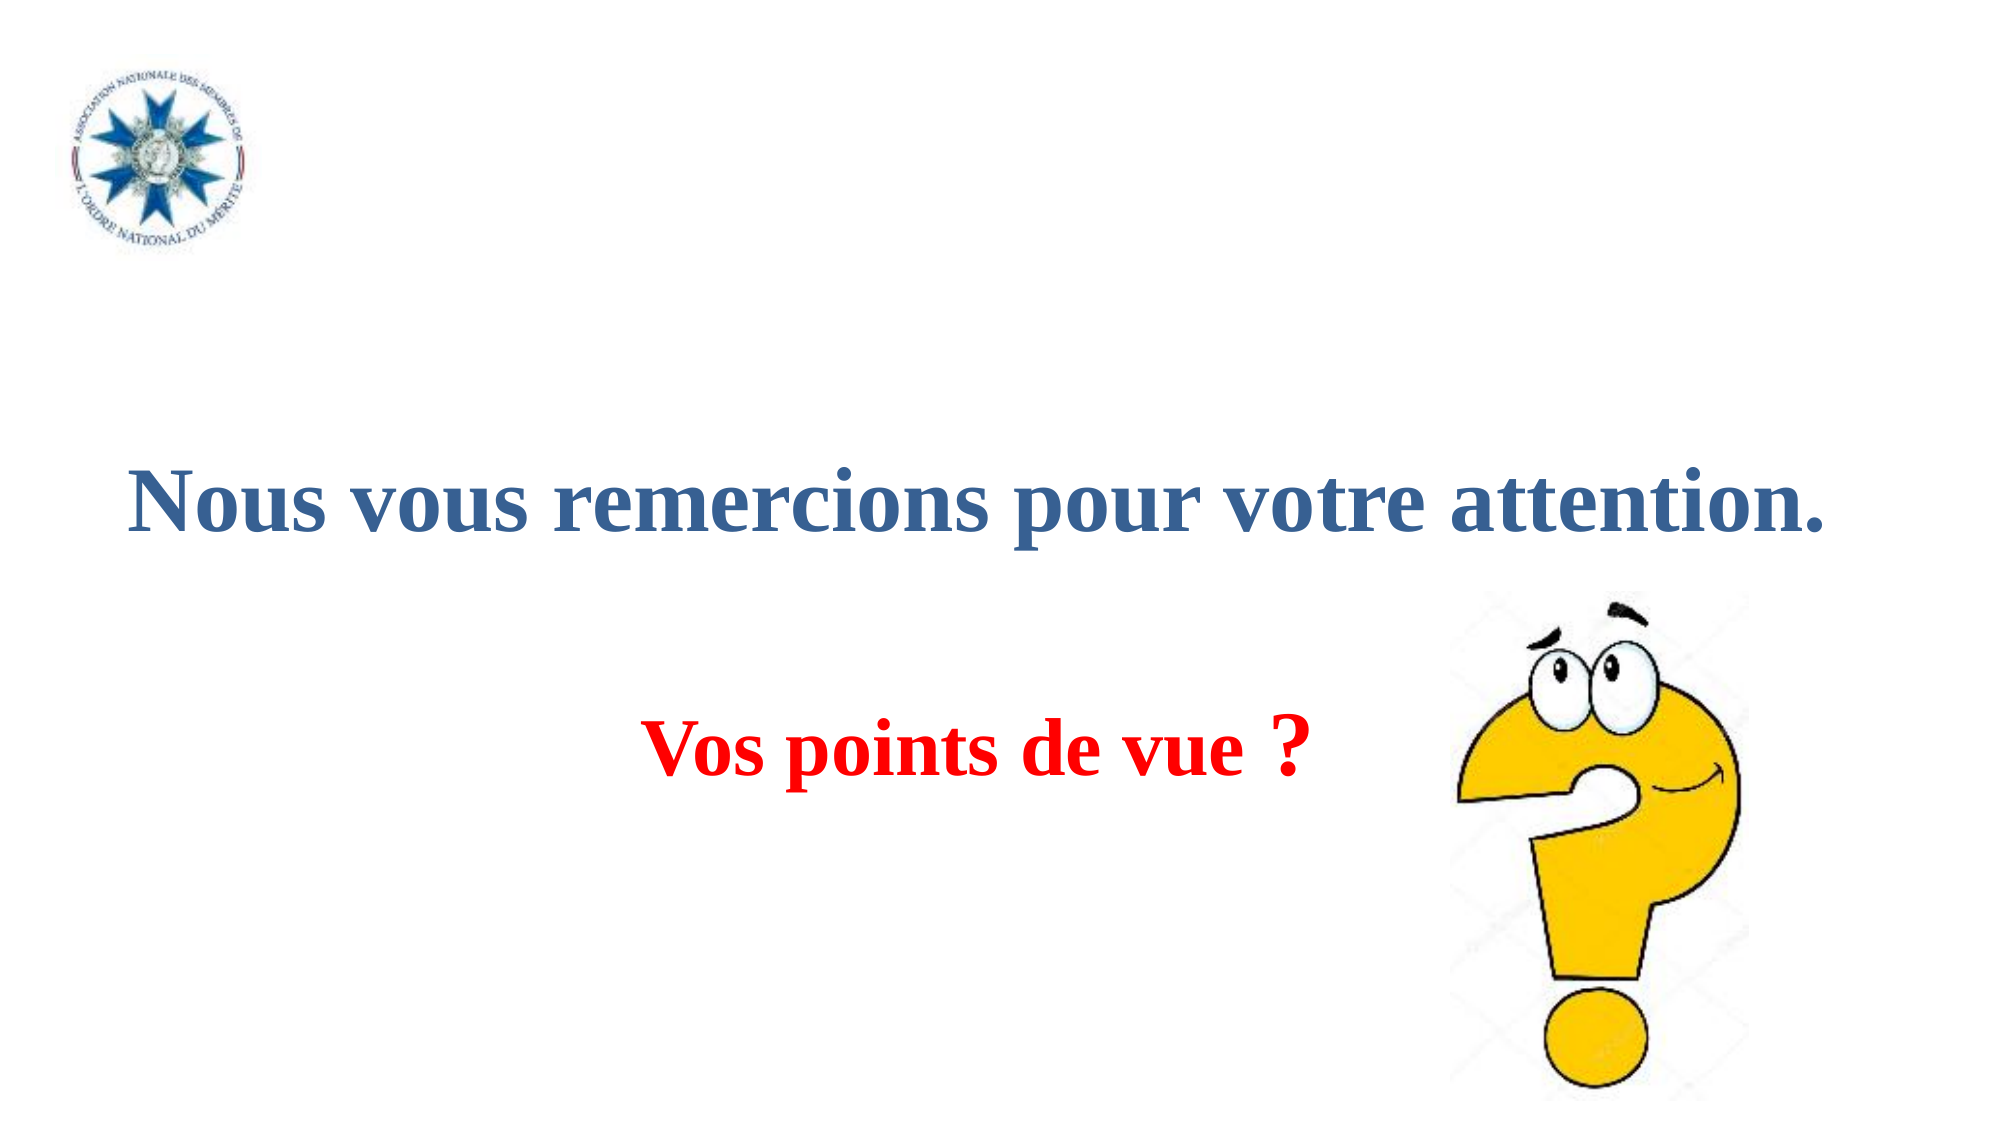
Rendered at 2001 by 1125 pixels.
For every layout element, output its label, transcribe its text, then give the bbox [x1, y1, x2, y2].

picture [1450, 591, 1749, 1101]
picture [54, 54, 262, 262]
list Nous vous remercions pour votre attention. Vos points de vue ? [0, 431, 1989, 1125]
